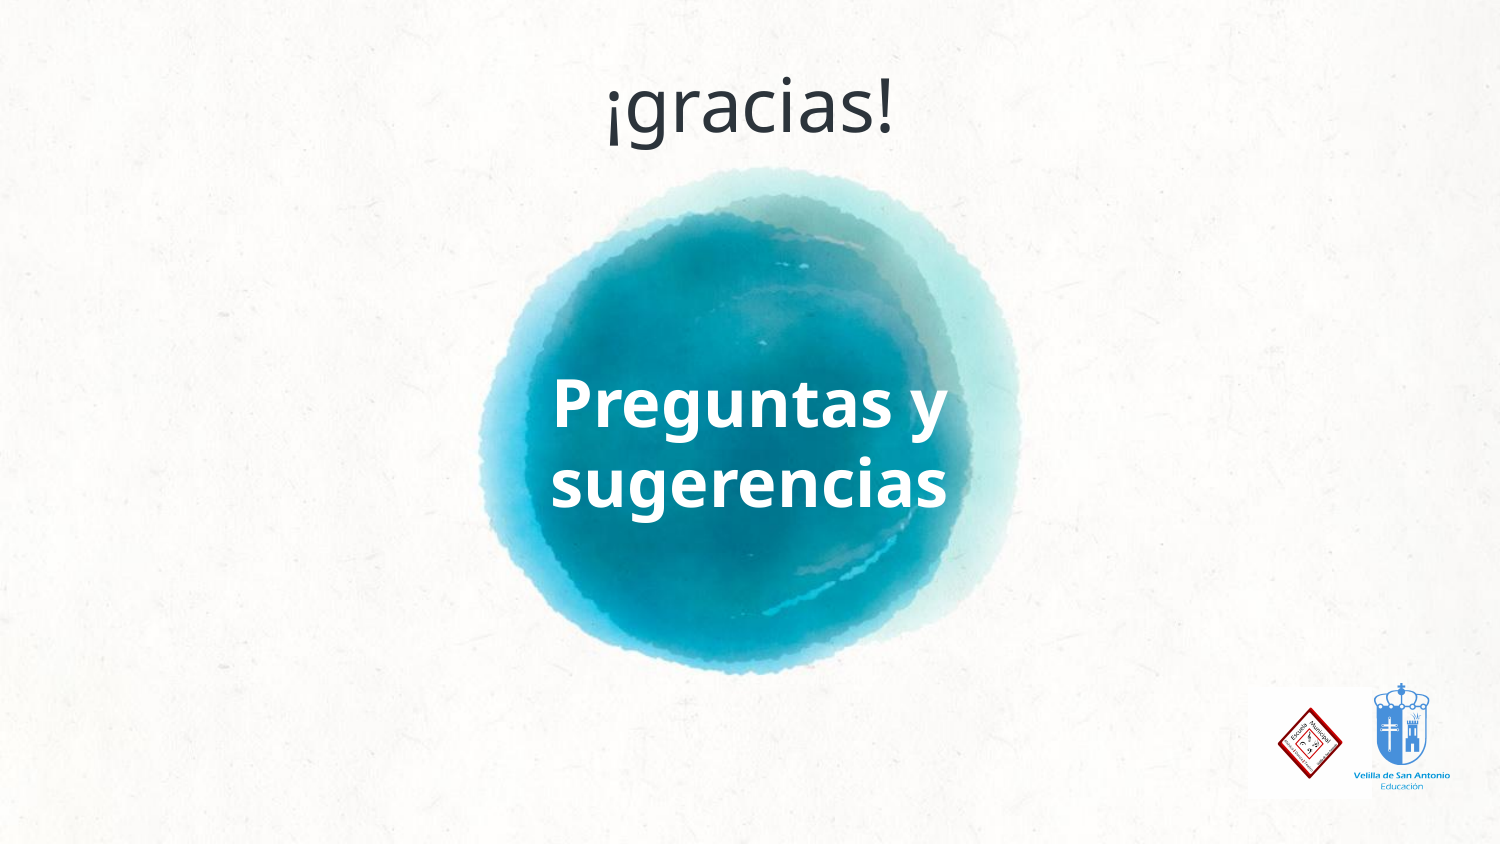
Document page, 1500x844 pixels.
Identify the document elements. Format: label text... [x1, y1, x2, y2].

subtitle Preguntas y sugerencias [442, 228, 1058, 653]
title ¡gracias! [209, 0, 1291, 206]
picture [0, 0, 1500, 844]
